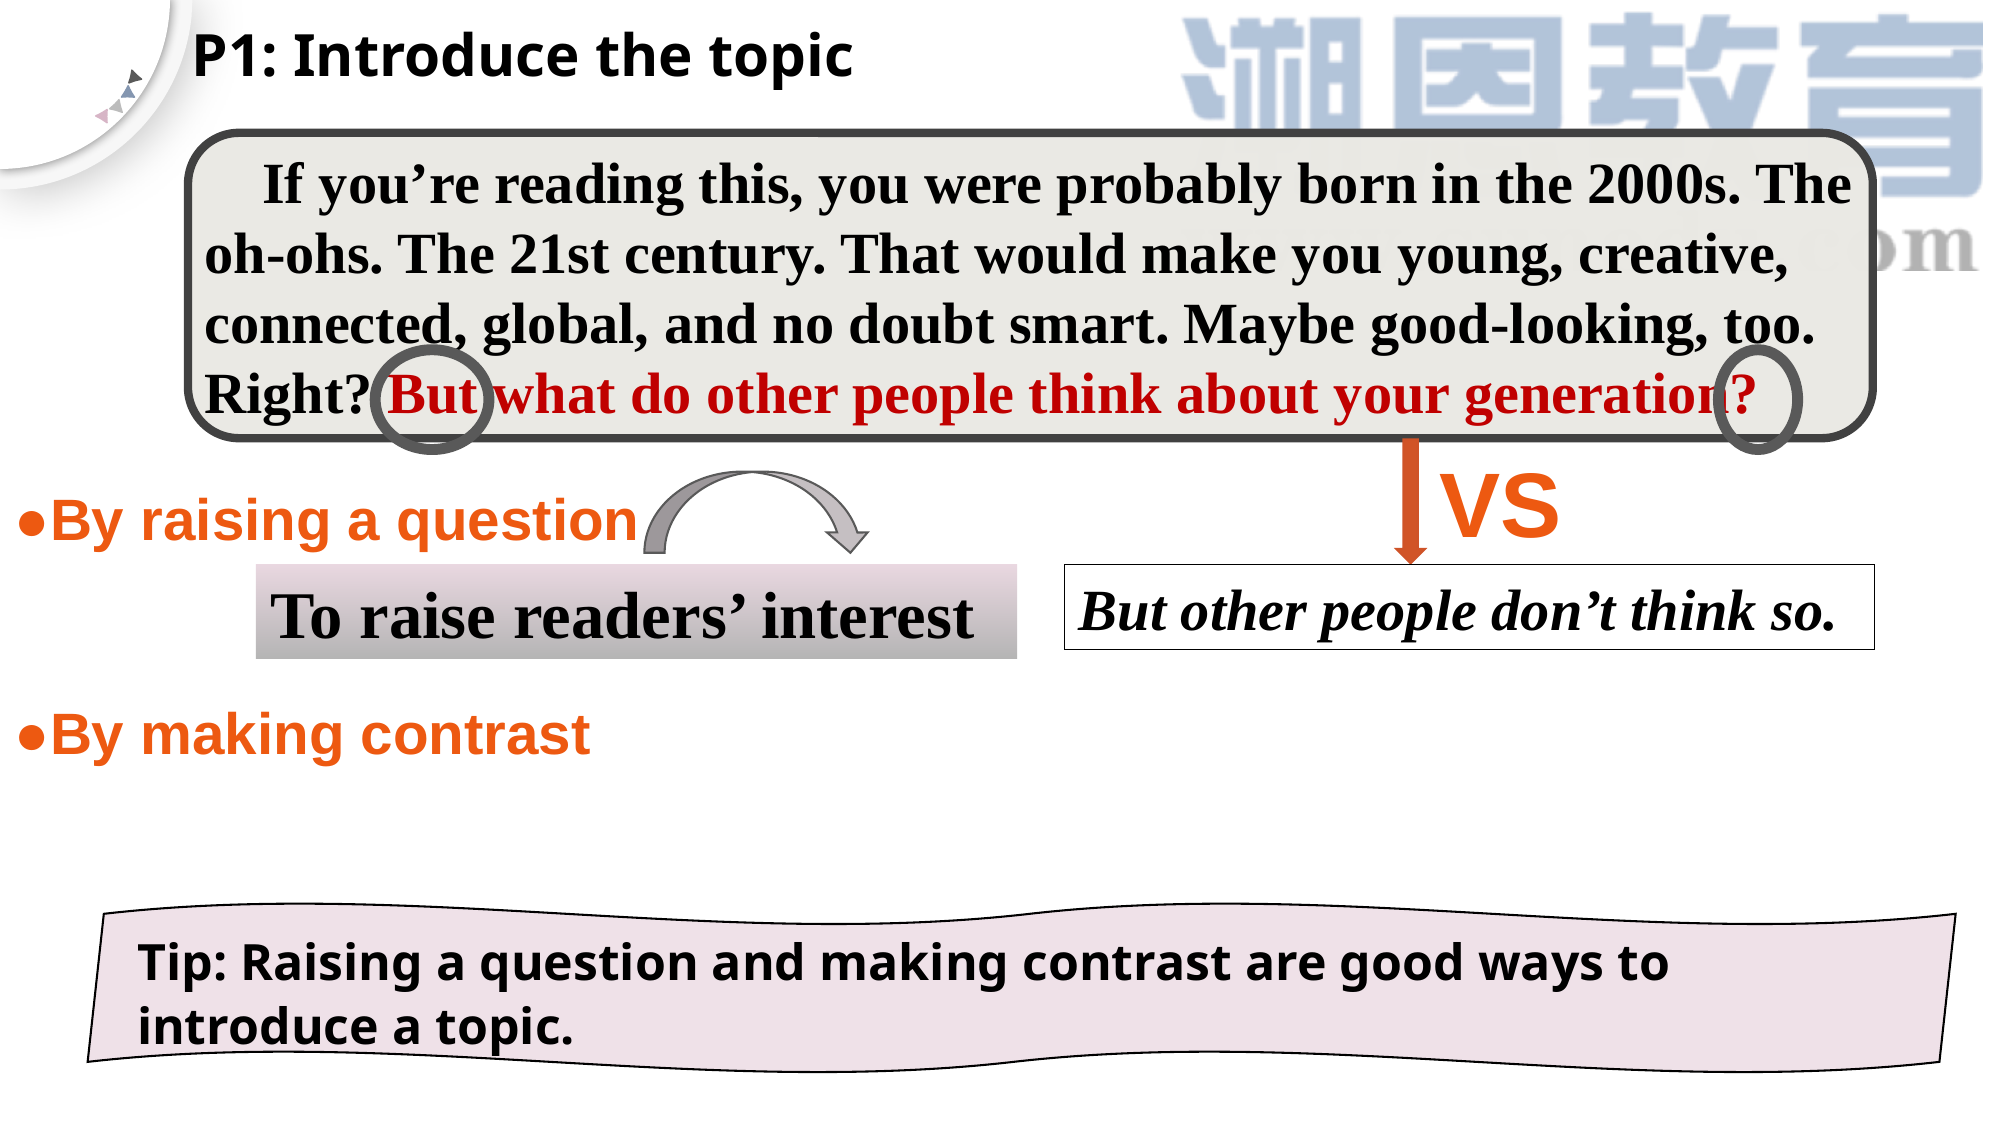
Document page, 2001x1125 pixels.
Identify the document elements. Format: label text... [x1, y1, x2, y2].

text_box [1717, 348, 1799, 451]
text_box [374, 348, 490, 451]
text_box [214, 131, 1847, 138]
text_box To raise readers’ interest [255, 564, 1018, 659]
text_box [469, 433, 1732, 440]
picture [1178, 10, 1983, 271]
text_box P1: Introduce the topic [177, 10, 886, 96]
text_box ●By making contrast [0, 689, 632, 774]
text_box [86, 902, 683, 1064]
text_box [1460, 912, 1957, 1074]
text_box Tip: Raising a question and making contrast are good ways to introduce a topic. [122, 919, 1922, 1062]
text_box [1393, 438, 1424, 564]
text_box [534, 1062, 1022, 1074]
text_box If you’re reading this, you were probably born in the 2000s. The oh-ohs. The 21st century. That would make you young, creative, connected, global, and no doubt smart. Maybe good-looking, too. Right? But what do other people think about your generation? [189, 138, 1875, 433]
text_box [643, 470, 870, 555]
text_box ●By raising a question [0, 474, 665, 560]
text_box [960, 902, 1609, 919]
text_box VS [1424, 438, 1578, 563]
text_box But other people don’t think so. [1064, 564, 1875, 650]
text_box [1784, 433, 1847, 440]
text_box [214, 433, 395, 440]
